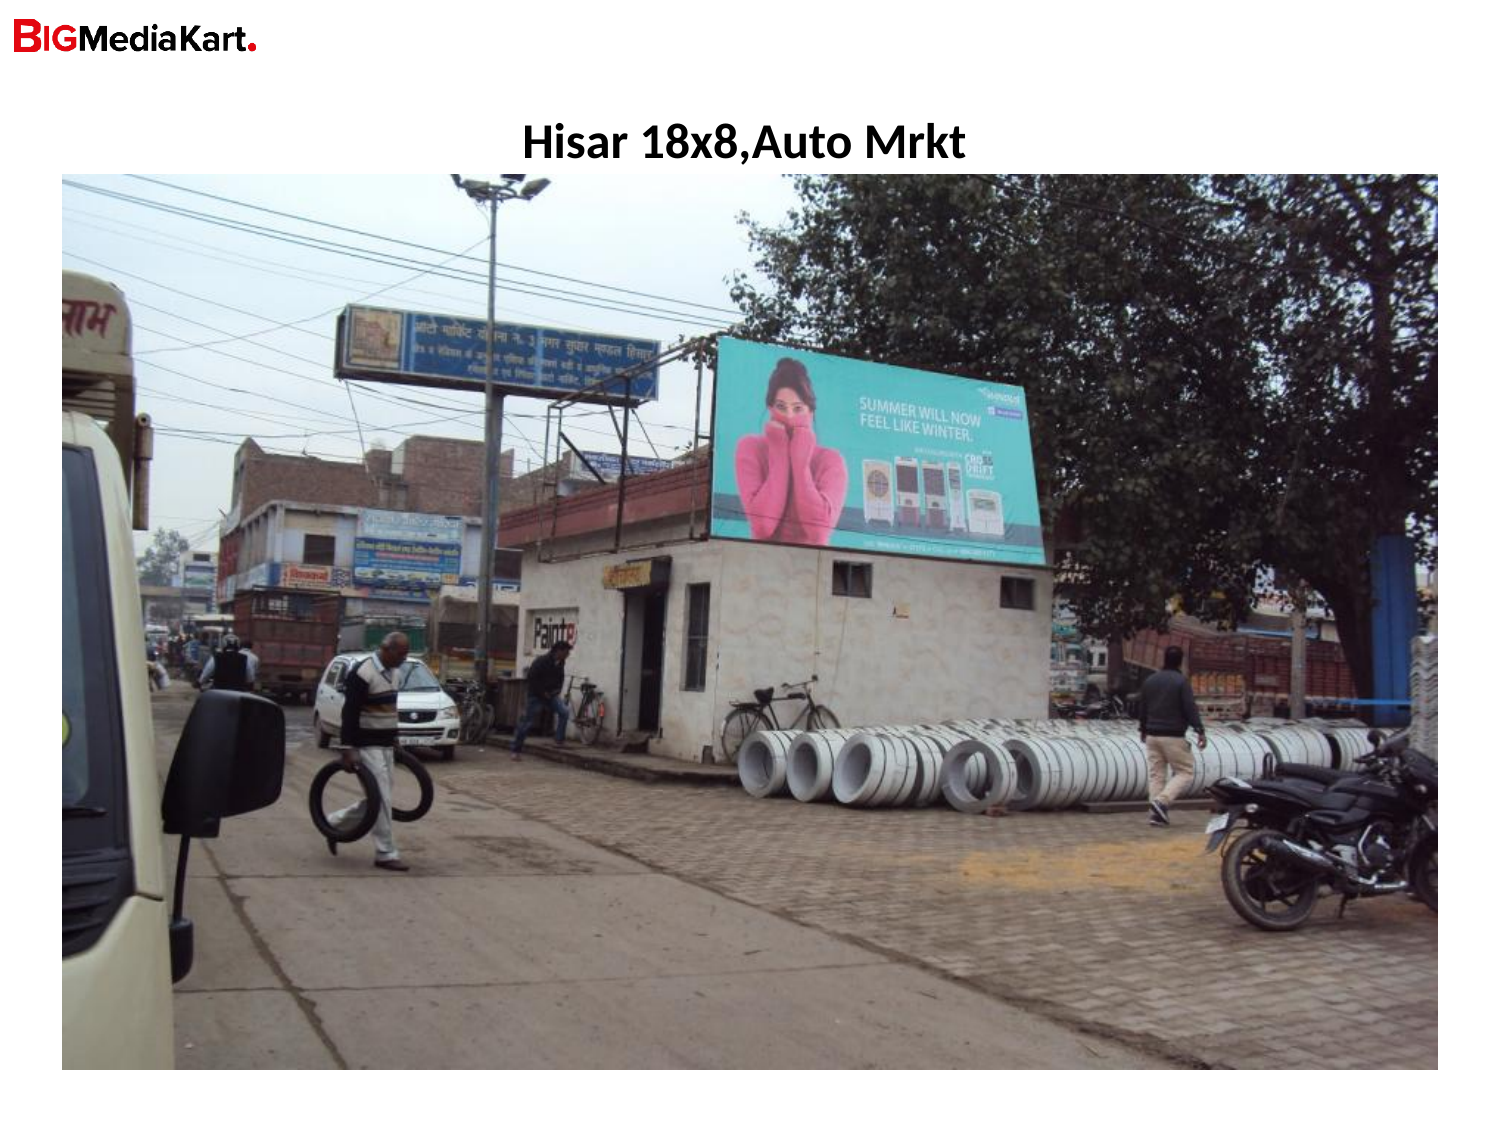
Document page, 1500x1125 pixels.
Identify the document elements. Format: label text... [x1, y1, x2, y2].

picture [14, 19, 256, 52]
title Hisar 18x8,Auto Mrkt [75, 45, 1425, 173]
picture [62, 174, 1438, 1070]
